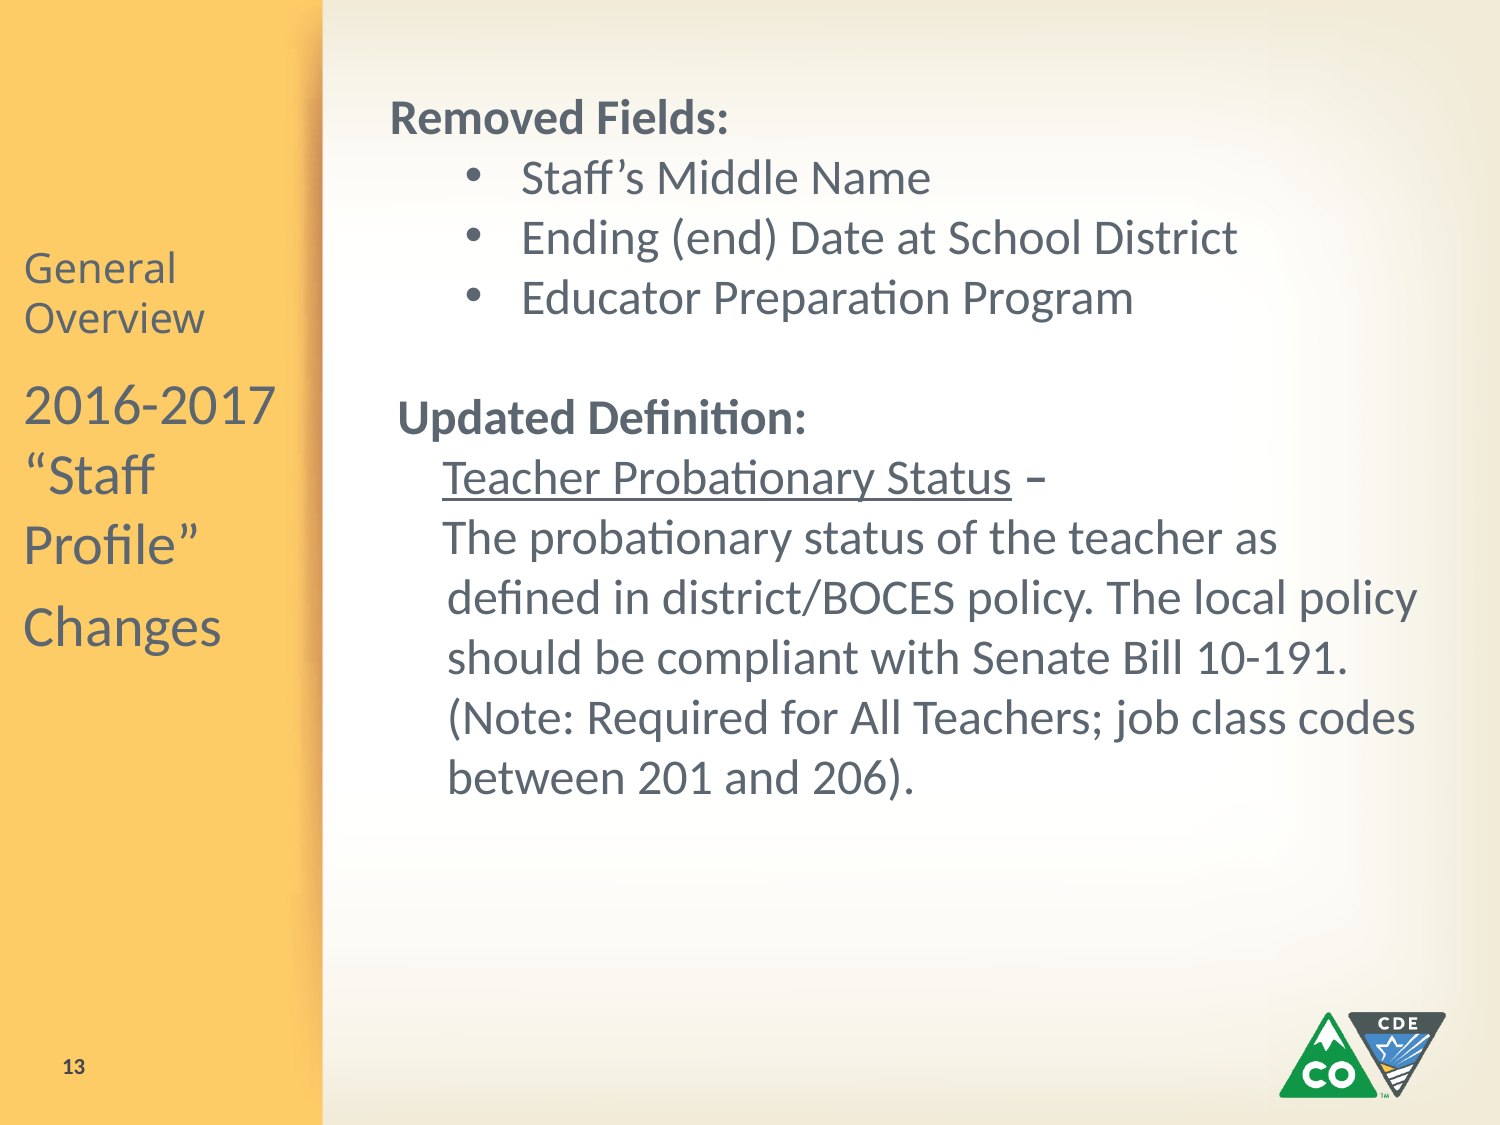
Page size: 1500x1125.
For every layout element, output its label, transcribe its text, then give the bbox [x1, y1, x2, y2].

footer 13 [47, 1042, 323, 1088]
text_box Removed Fields: Staff’s Middle Name Ending (end) Date at School District Educator Preparation Program Updated Definition: Teacher Probationary Status – The probationary status of the teacher as defined in district/BOCES policy. The local policy should be compliant with Senate Bill 10-191. (Note: Required for All Teachers; job class codes between 201 and 206). [375, 76, 1438, 812]
picture [0, 0, 1500, 1125]
title General Overview [8, 179, 323, 350]
list 2016-2017 “Staff Profile” Changes [8, 366, 323, 829]
